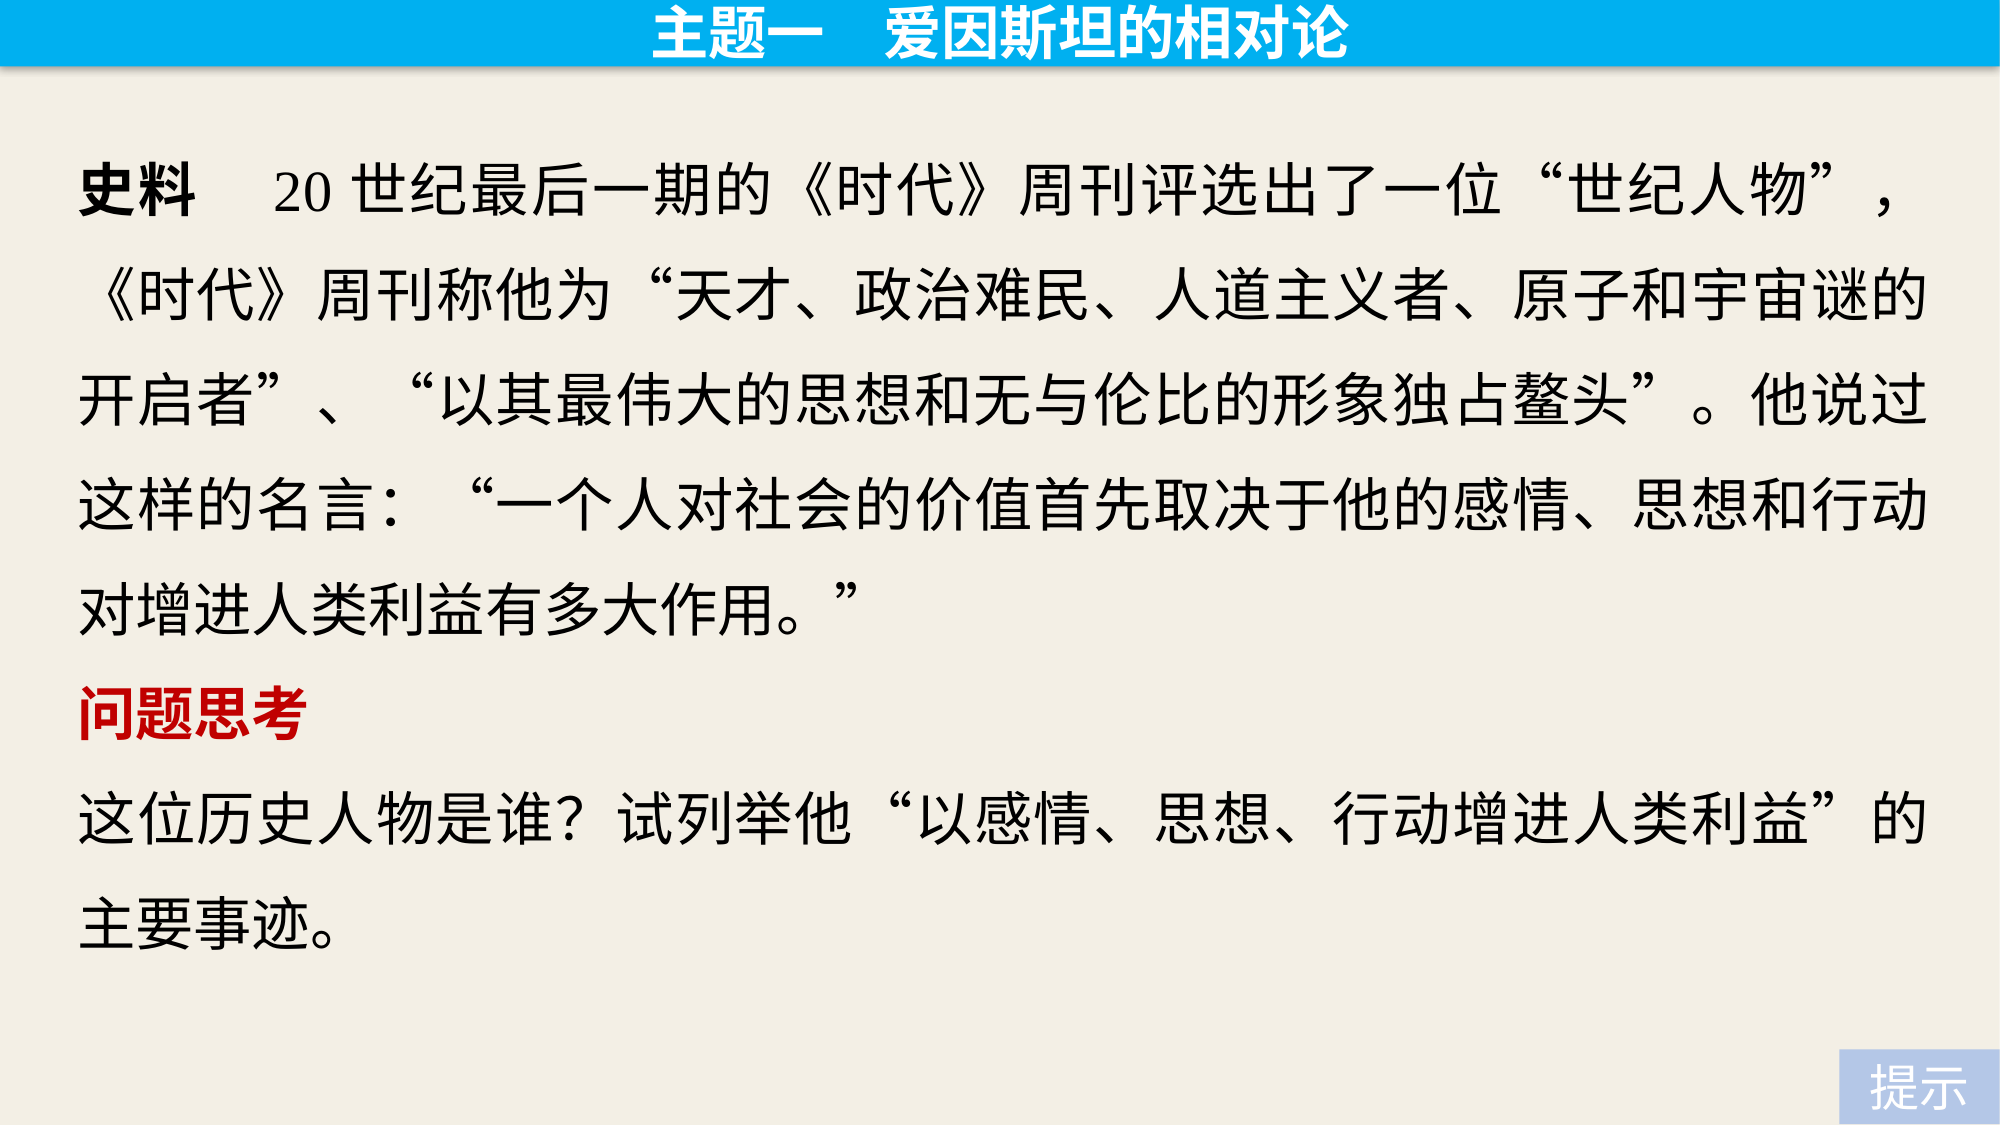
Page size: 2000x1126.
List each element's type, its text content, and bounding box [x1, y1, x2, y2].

text_box 主题一 爱因斯坦的相对论 [0, 0, 2000, 67]
text_box 史料 20世纪最后一期的《时代》周刊评选出了一位“世纪人物”，《时代》周刊称他为“天才、政治难民、人道主义者、原子和宇宙谜的开启者”、“以其最伟大的思想和无与伦比的形象独占鳌头”。他说过这样的名言：“一个人对社会的价值首先取决于他的感情、思想和行动对增进人类利益有多大作用。” 问题思考 这位历史人物是谁？试列举他“以感情、思想、行动增进人类利益”的主要事迹。 [57, 107, 1949, 968]
text_box 提示 [1839, 1049, 2000, 1125]
